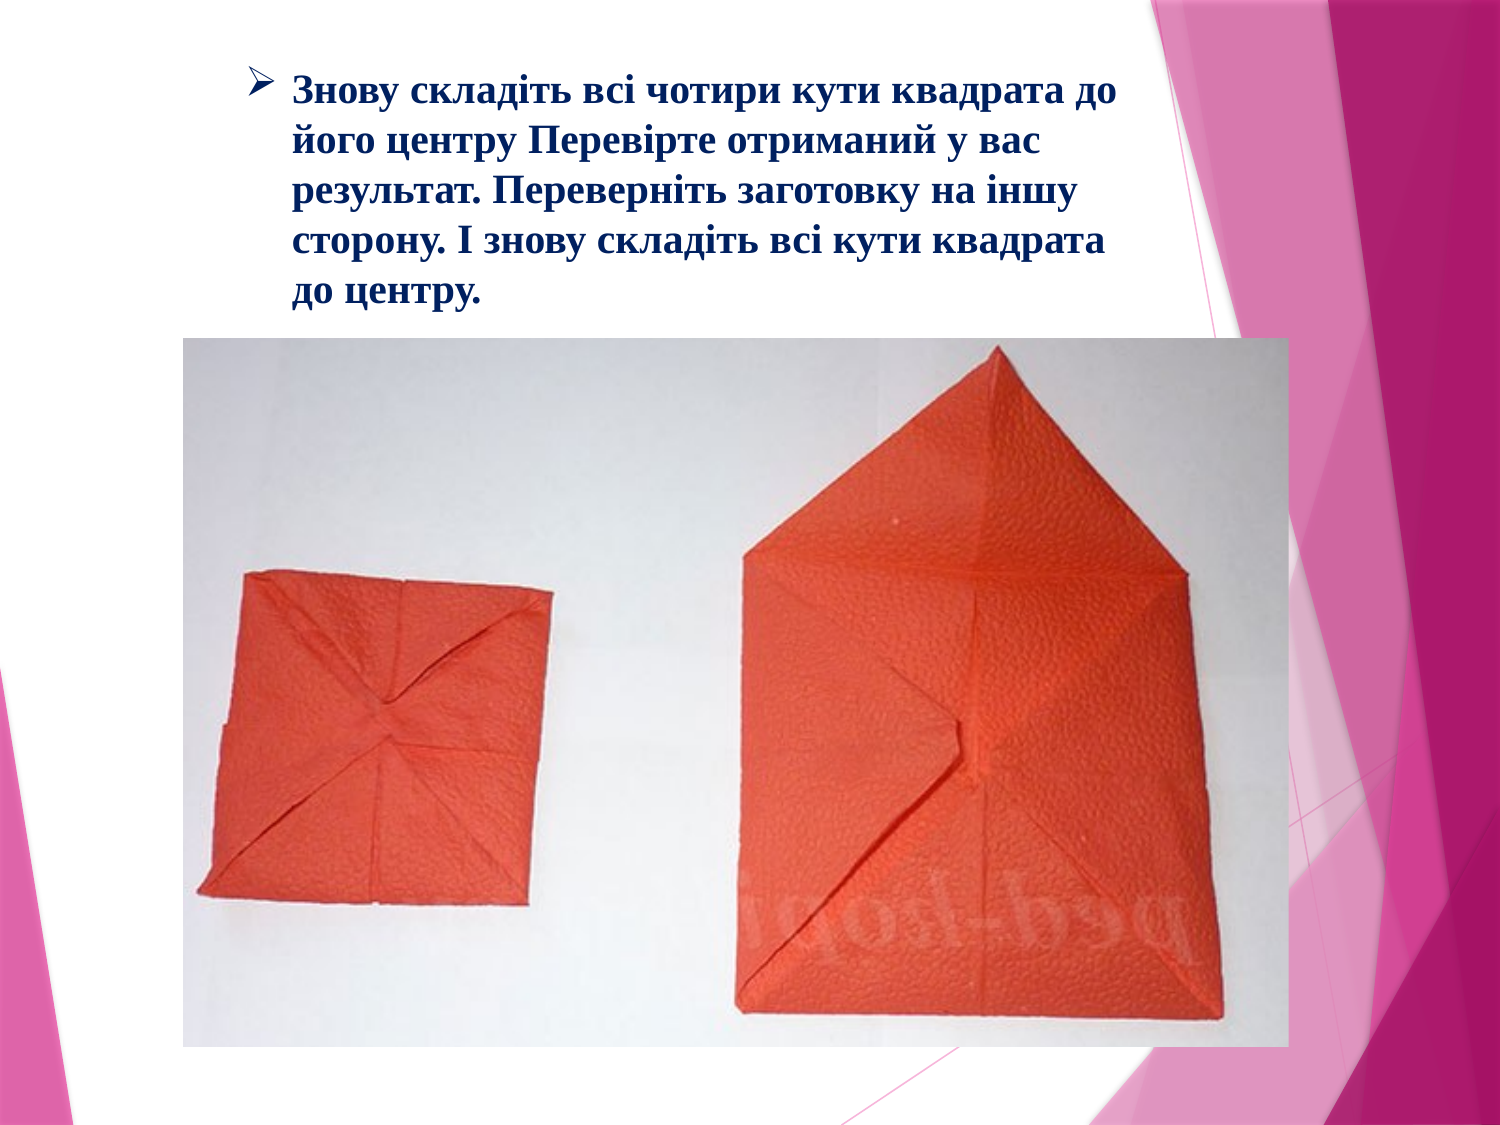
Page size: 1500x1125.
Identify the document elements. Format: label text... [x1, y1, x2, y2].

text_box Знову складіть всі чотири кути квадрата до його центру Перевірте отриманий у вас результат. Переверніть заготовку на іншу сторону. І знову складіть всі кути квадрата до центру. [230, 54, 1152, 320]
picture [182, 337, 1290, 1048]
